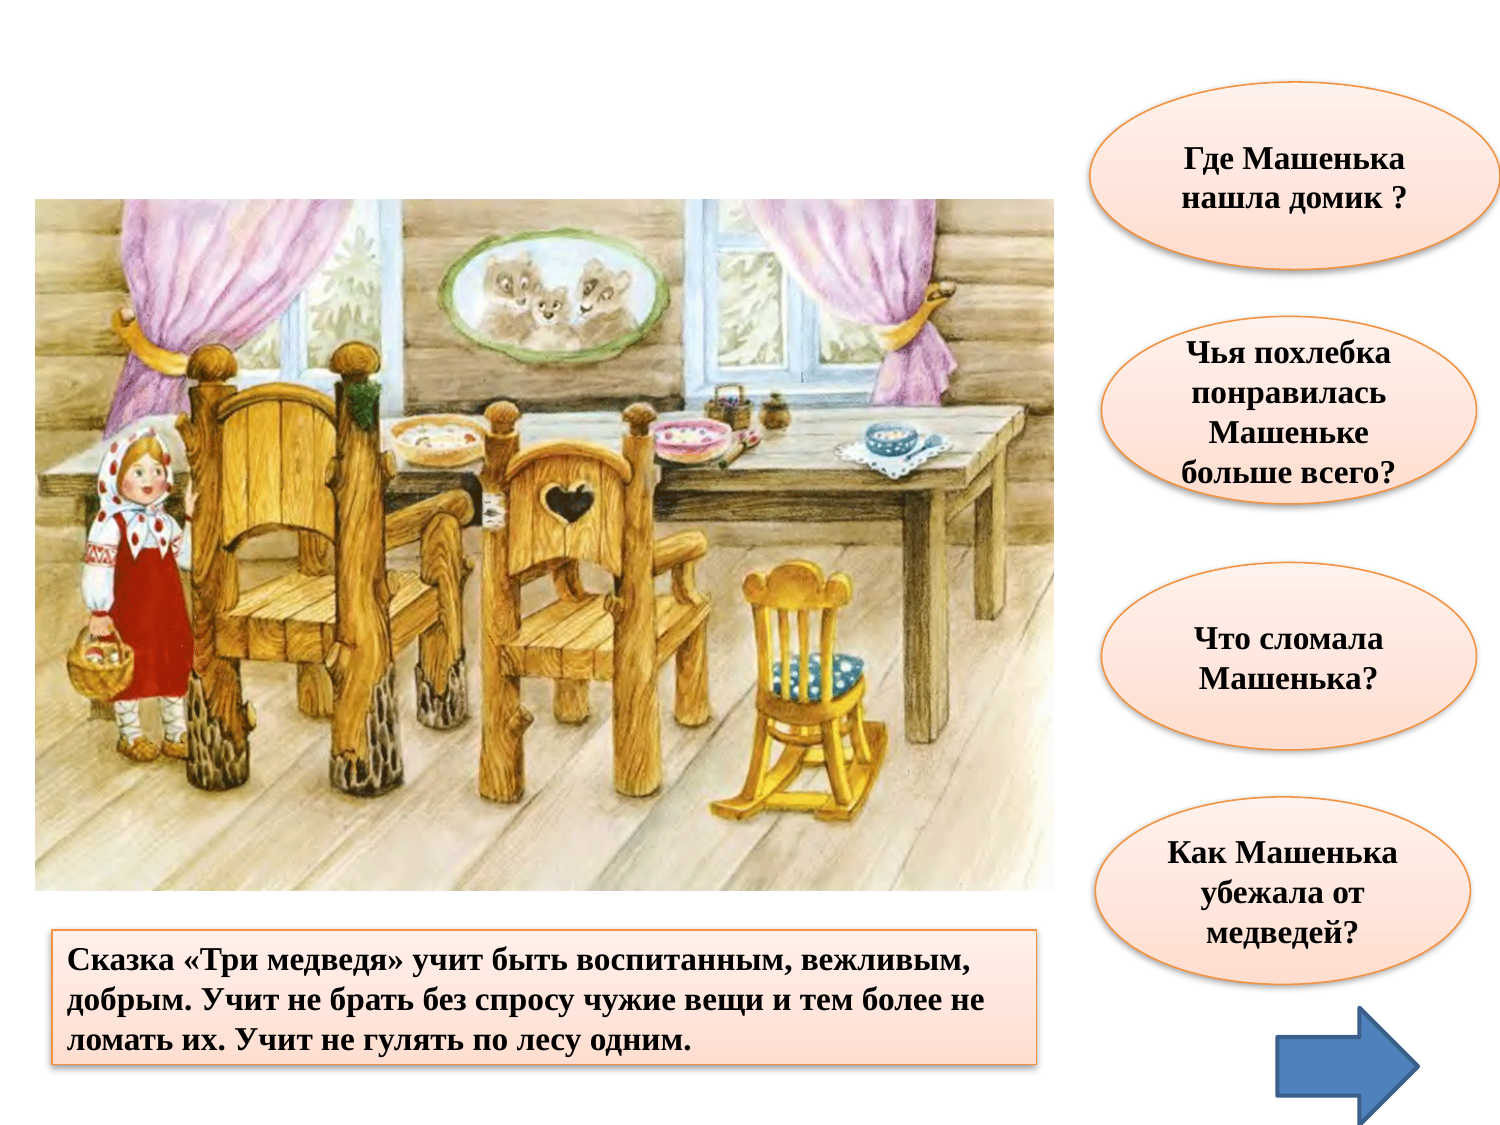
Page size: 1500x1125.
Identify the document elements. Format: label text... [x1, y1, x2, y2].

text_box Что сломала Машенька? [1100, 561, 1478, 751]
text_box Сказка «Три медведя» учит быть воспитанным, вежливым, добрым. Учит не брать без спросу чужие вещи и тем более не ломать их. Учит не гулять по лесу одним. [51, 929, 1037, 1065]
text_box Где Машенька нашла домик ? [1089, 81, 1500, 271]
text_box Как Машенька убежала от медведей? [1094, 796, 1472, 986]
text_box Чья похлебка понравилась Машеньке больше всего? [1100, 315, 1478, 505]
text_box [1275, 1005, 1421, 1125]
picture [34, 198, 1054, 891]
